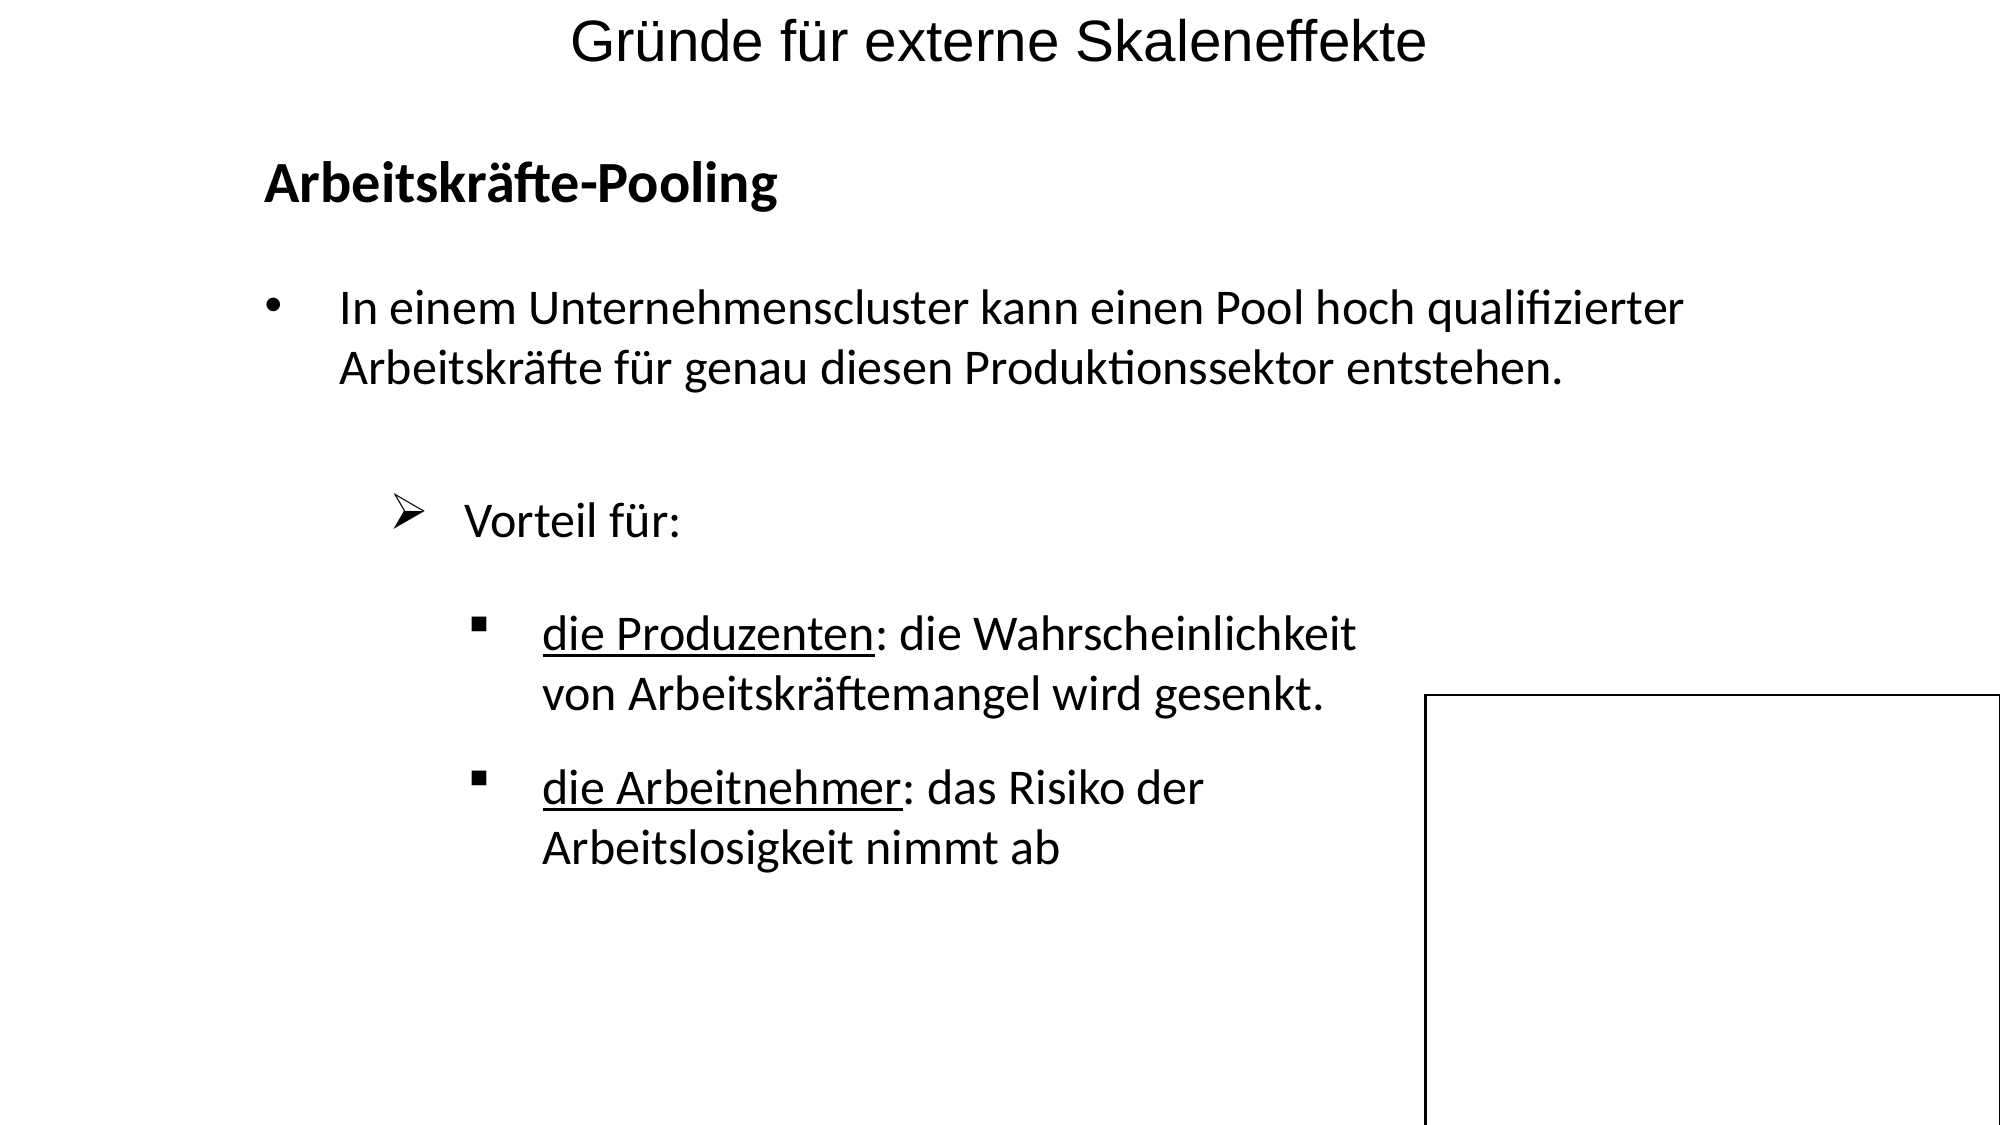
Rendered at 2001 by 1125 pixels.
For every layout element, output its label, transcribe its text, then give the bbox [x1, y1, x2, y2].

text_box [1424, 694, 2000, 1125]
text_box Arbeitskräfte-Pooling In einem Unternehmenscluster kann einen Pool hoch qualifizierter Arbeitskräfte für genau diesen Produktionssektor entstehen. [249, 137, 1750, 444]
text_box die Produzenten: die Wahrscheinlichkeit von Arbeitskräftemangel wird gesenkt. [377, 593, 1378, 728]
text_box die Arbeitnehmer: das Risiko der Arbeitslosigkeit nimmt ab [377, 746, 1378, 882]
text_box Gründe für externe Skaleneffekte [249, 0, 1750, 101]
text_box Vorteil für: [374, 480, 1375, 676]
